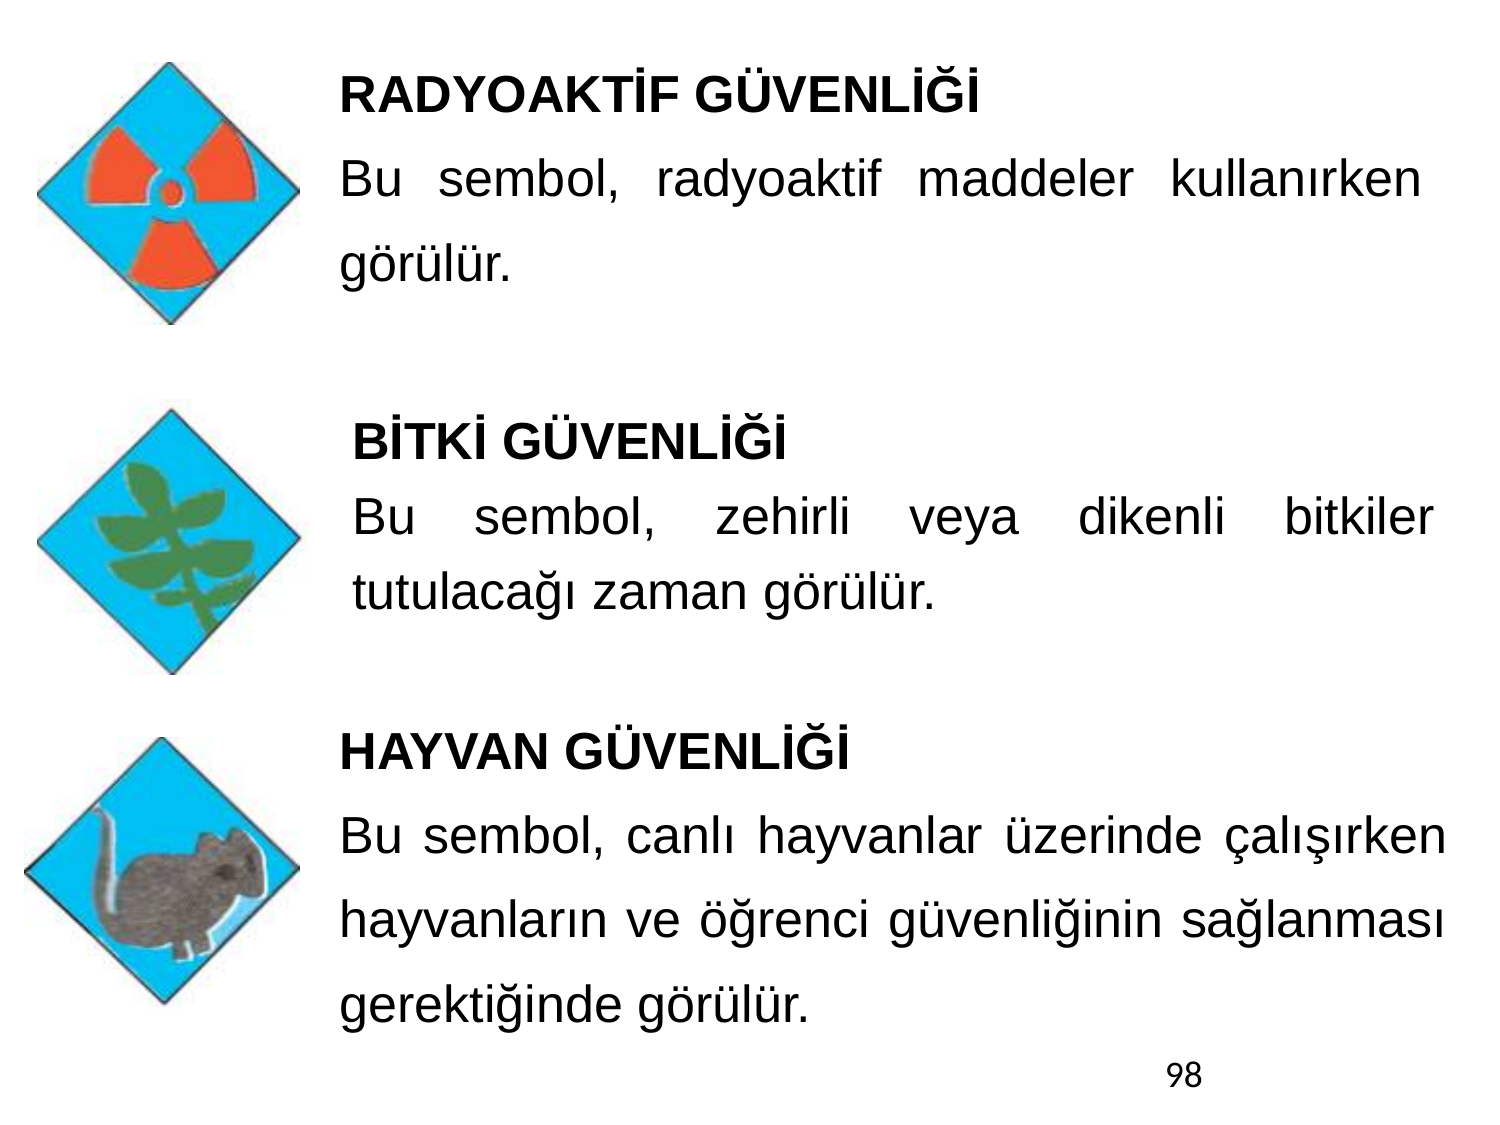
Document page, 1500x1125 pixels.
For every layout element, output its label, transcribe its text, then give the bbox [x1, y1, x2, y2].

picture [37, 62, 301, 326]
text_box HAYVAN GÜVENLİĞİ Bu sembol, canlı hayvanlar üzerinde çalışırken hayvanların ve öğrenci güvenliğinin sağlanması gerektiğinde görülür. [324, 687, 1463, 1040]
slide_number 98 [1074, 1042, 1425, 1103]
picture [24, 737, 301, 1009]
text_box BİTKİ GÜVENLİĞİ Bu sembol, zehirli veya dikenli bitkiler tutulacağı zaman görülür. [337, 387, 1450, 628]
text_box RADYOAKTİF GÜVENLİĞİ Bu sembol, radyoaktif maddeler kullanırken görülür. [324, 31, 1438, 299]
picture [37, 399, 310, 676]
